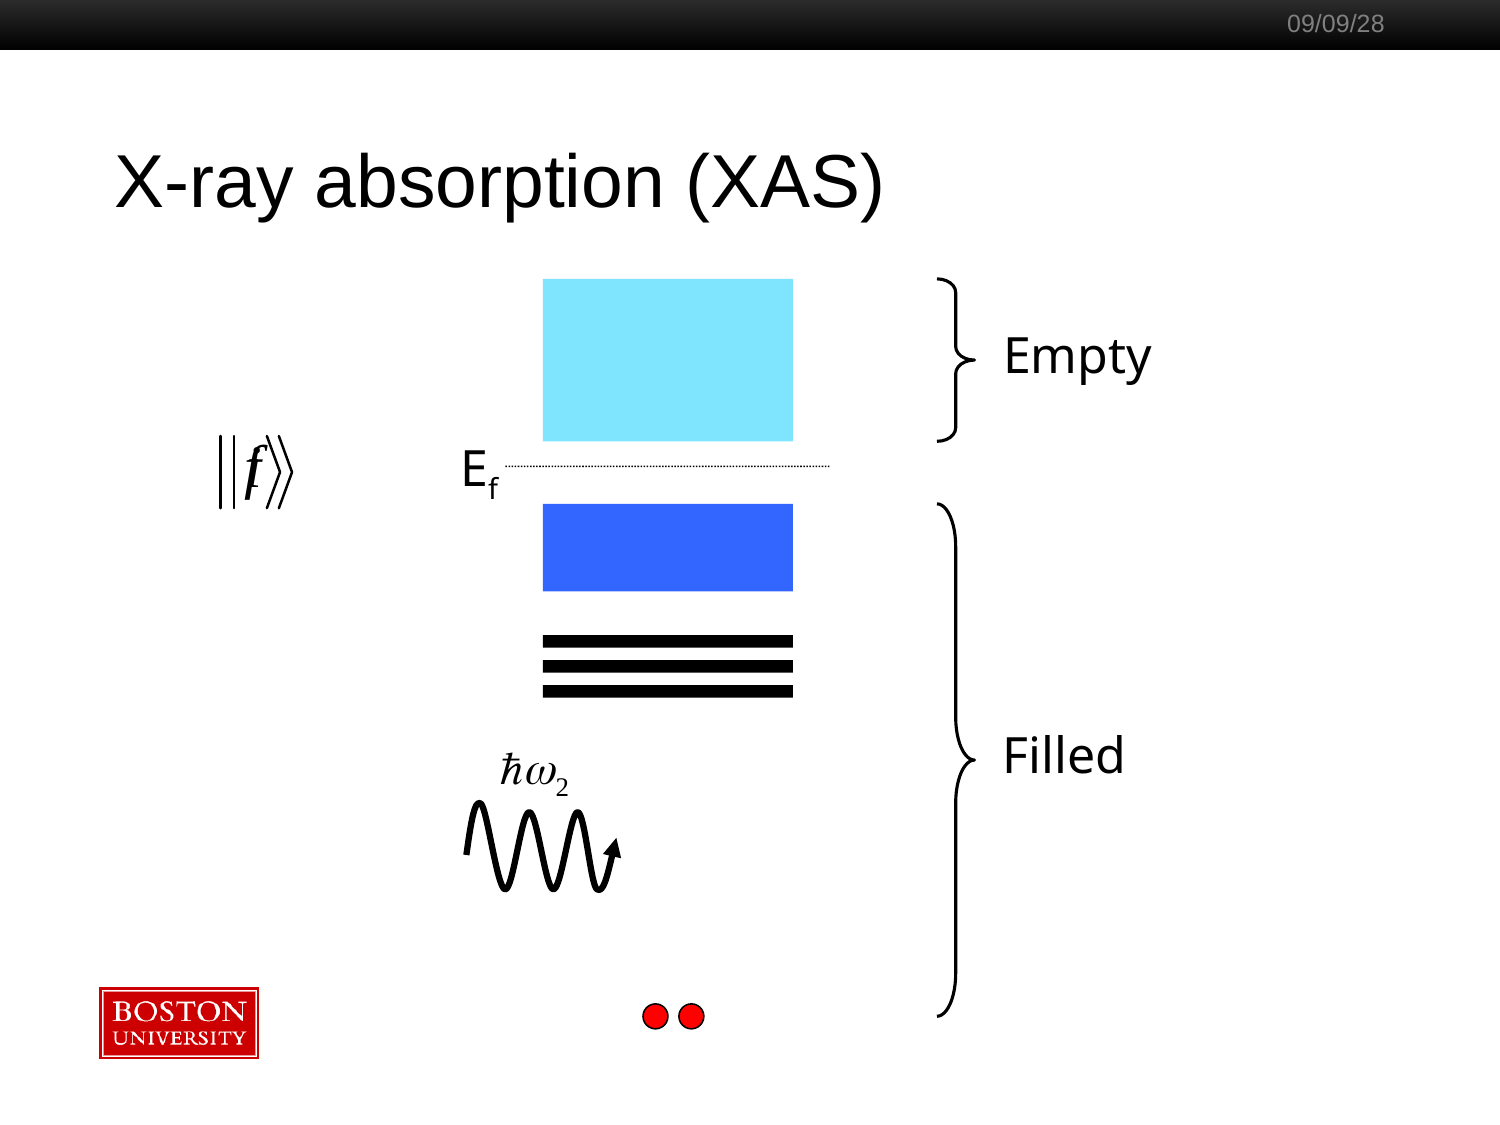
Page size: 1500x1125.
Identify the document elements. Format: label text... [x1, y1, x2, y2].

text_box Ef [445, 429, 514, 513]
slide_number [1087, 0, 1401, 51]
title X-ray absorption (XAS) [99, 124, 1401, 238]
text_box Empty [988, 316, 1167, 392]
text_box [678, 1003, 704, 1029]
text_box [208, 421, 305, 523]
text_box [642, 1003, 668, 1029]
text_box [936, 278, 975, 442]
text_box Filled [987, 716, 1142, 792]
text_box [936, 503, 975, 1017]
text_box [466, 738, 617, 894]
text_box [542, 503, 793, 592]
text_box [542, 278, 793, 442]
picture [99, 987, 259, 1059]
